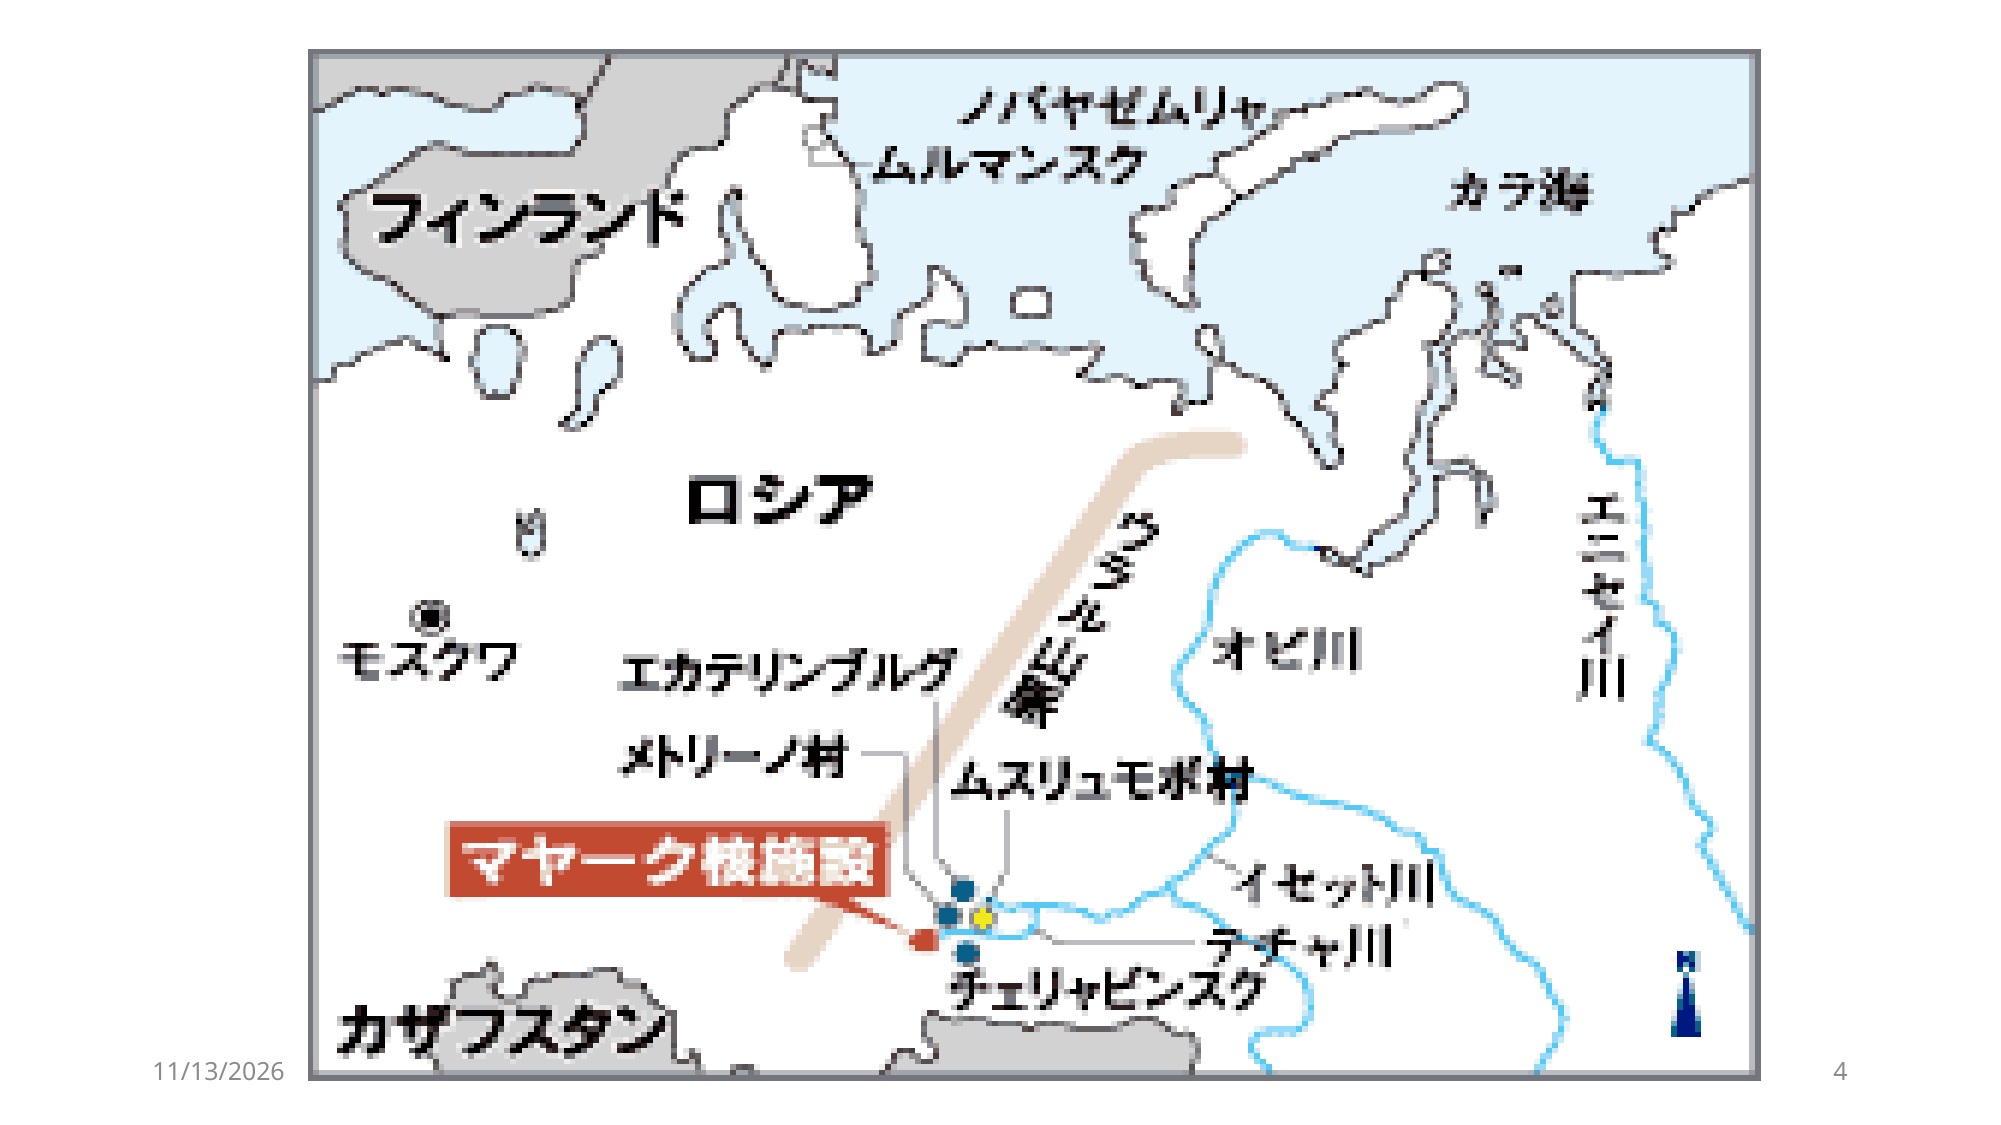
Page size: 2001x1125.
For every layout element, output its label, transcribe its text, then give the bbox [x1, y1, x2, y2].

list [308, 49, 1767, 1081]
slide_number 4 [1412, 1042, 1863, 1103]
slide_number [137, 1042, 588, 1103]
